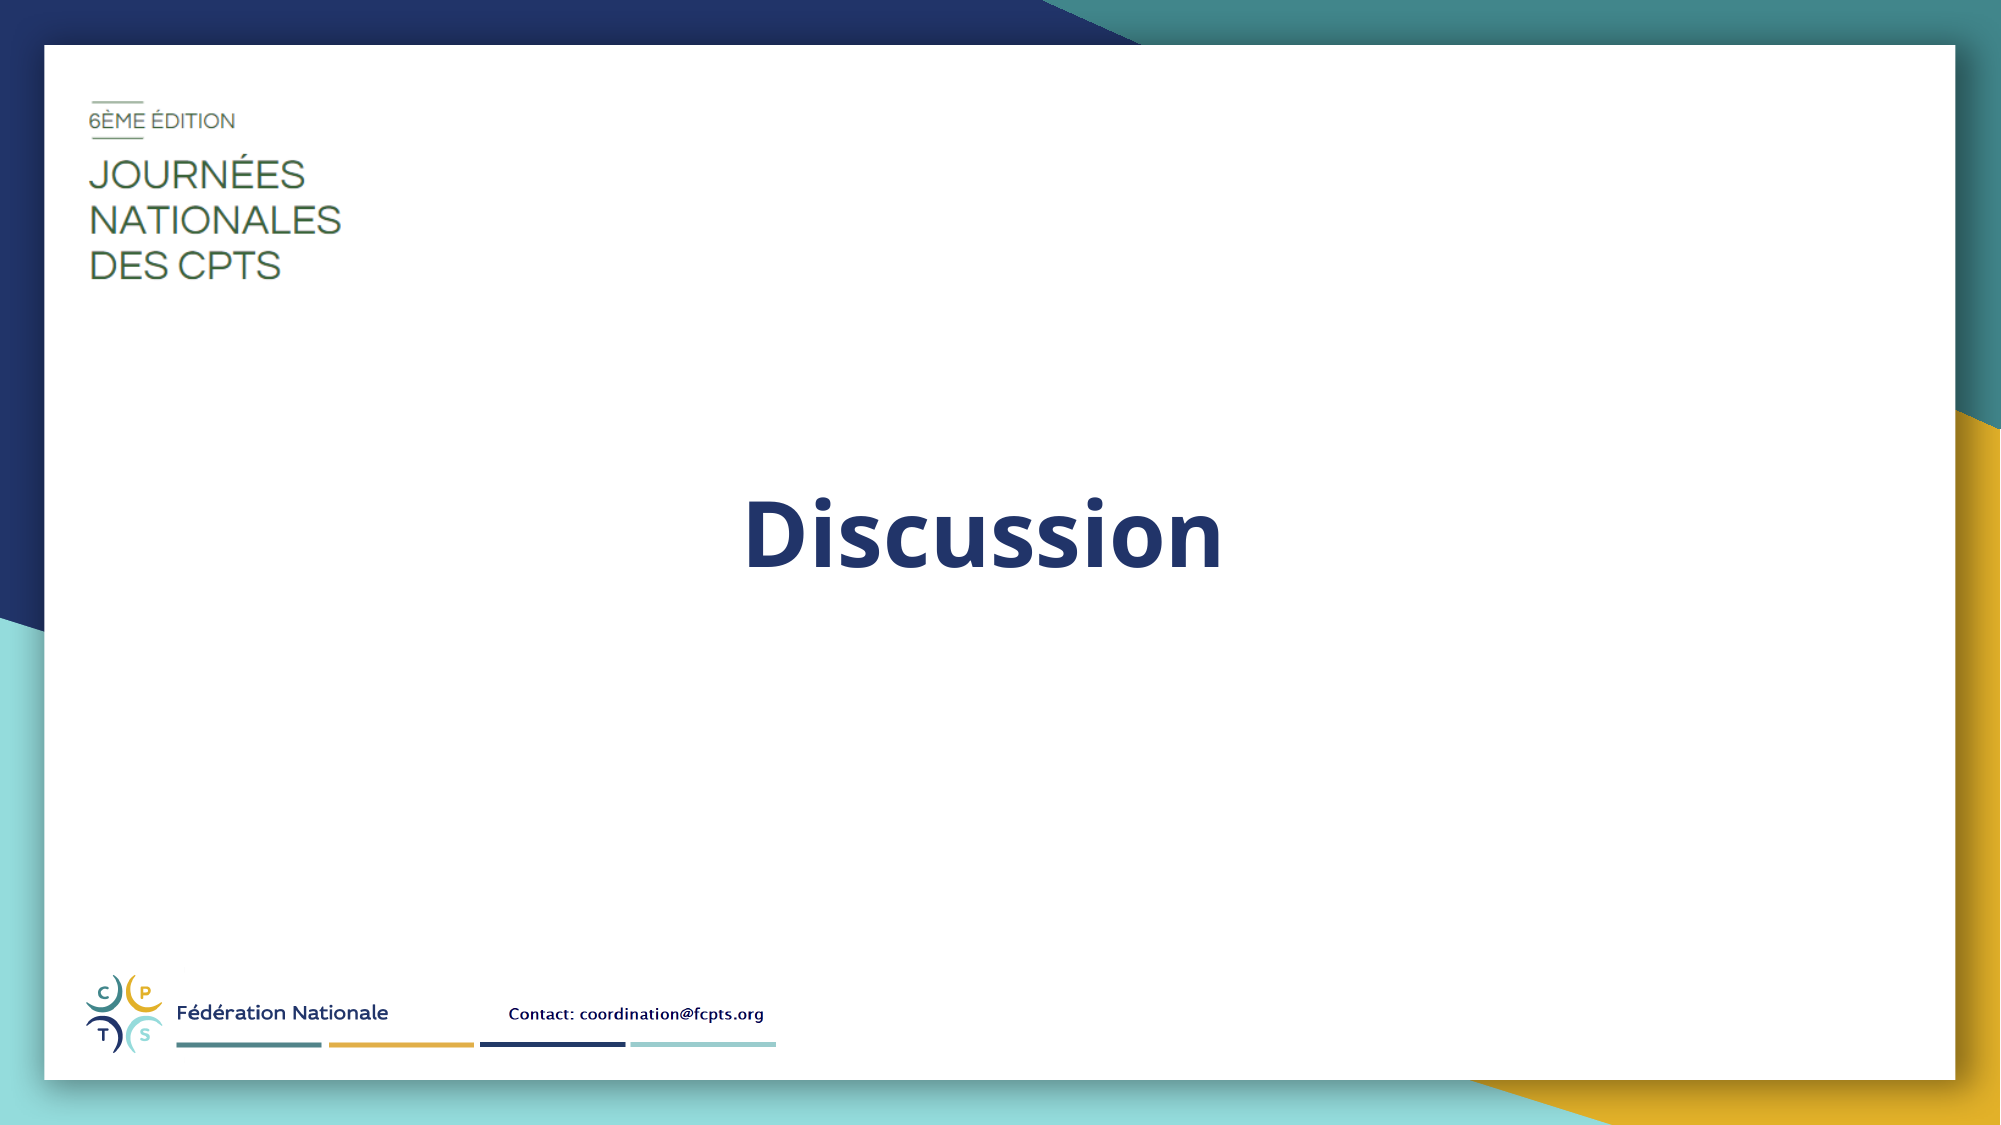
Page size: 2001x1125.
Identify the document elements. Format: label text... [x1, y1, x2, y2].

picture [79, 967, 795, 1064]
text_box Discussion [267, 467, 1701, 593]
picture [82, 89, 353, 289]
